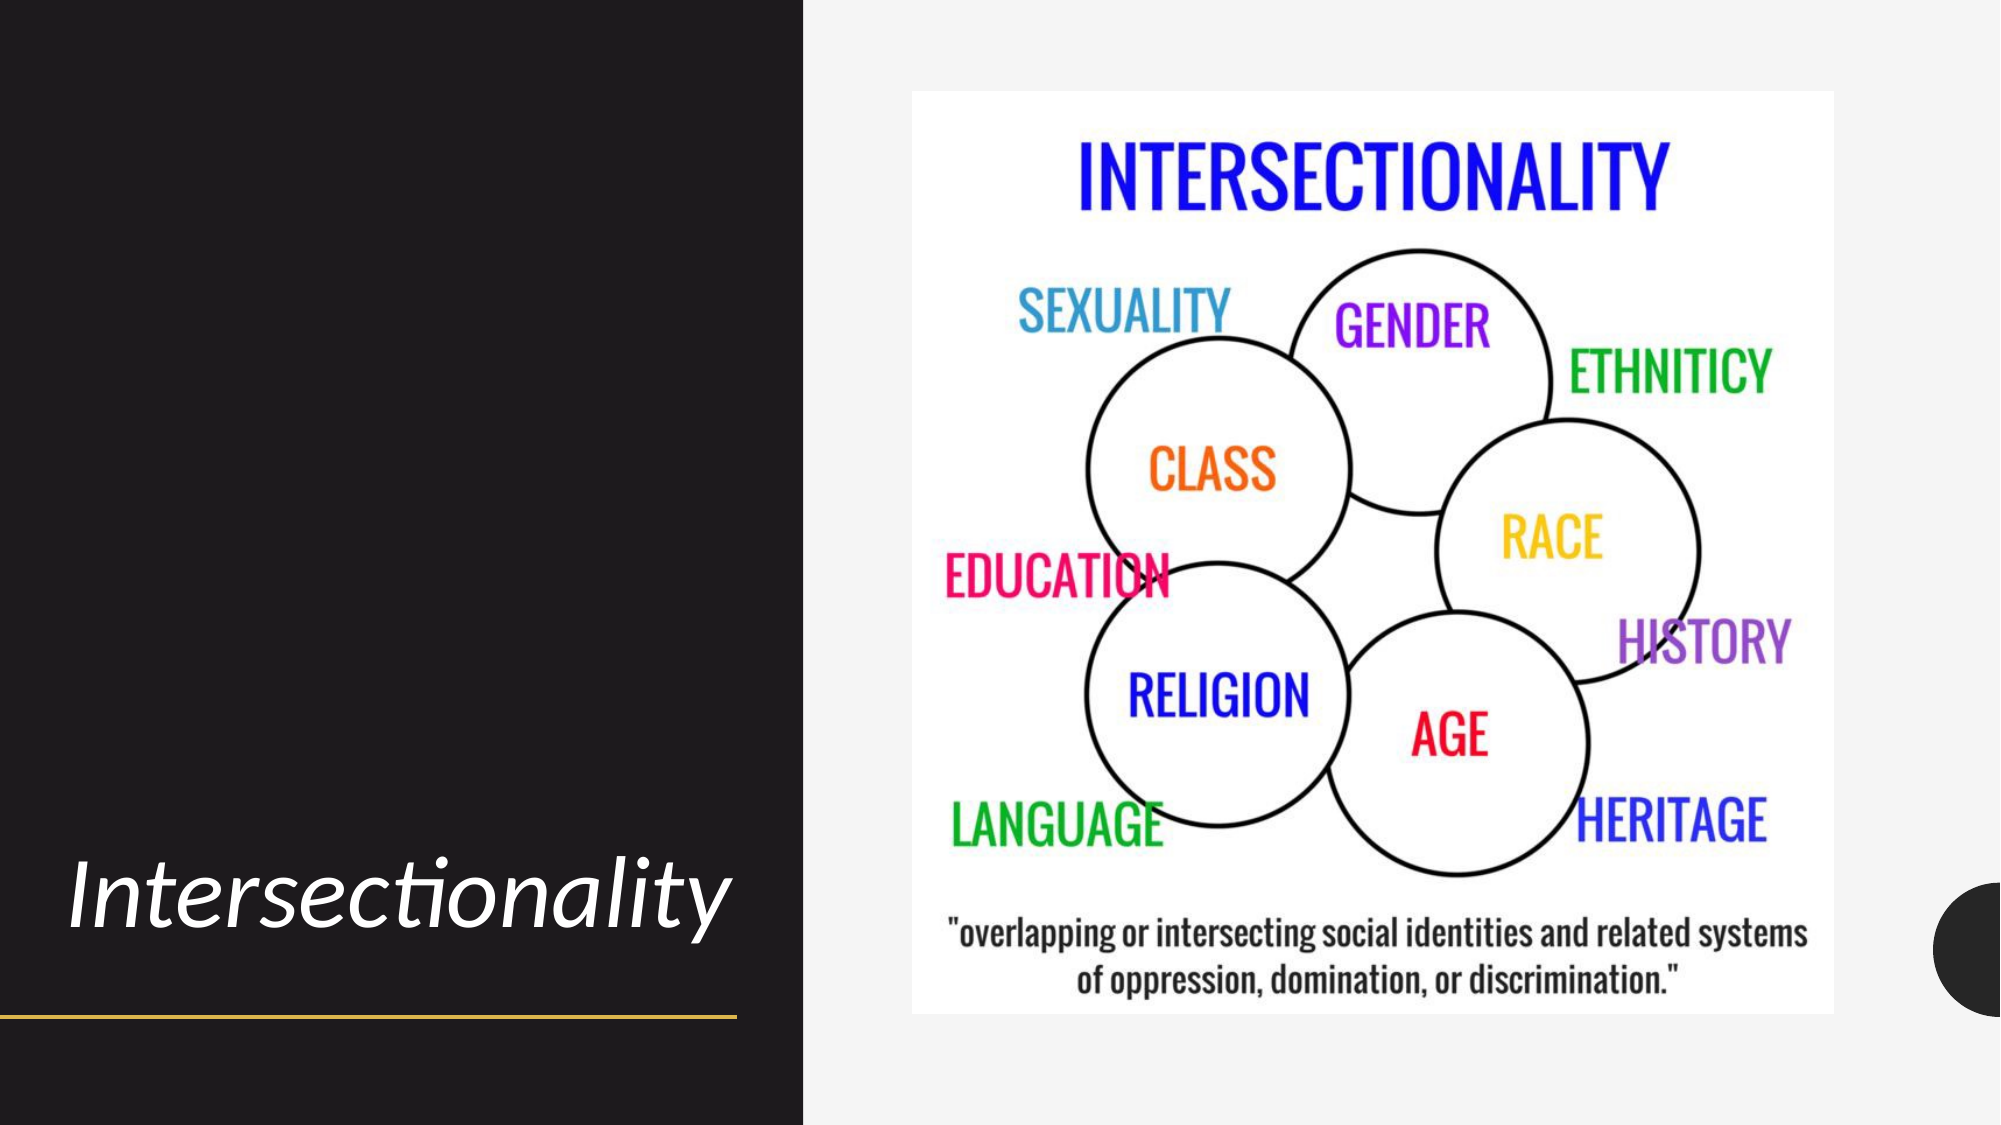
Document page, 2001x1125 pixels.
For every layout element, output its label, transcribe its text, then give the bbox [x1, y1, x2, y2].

title Intersectionality [50, 91, 754, 958]
picture [912, 91, 1834, 1014]
